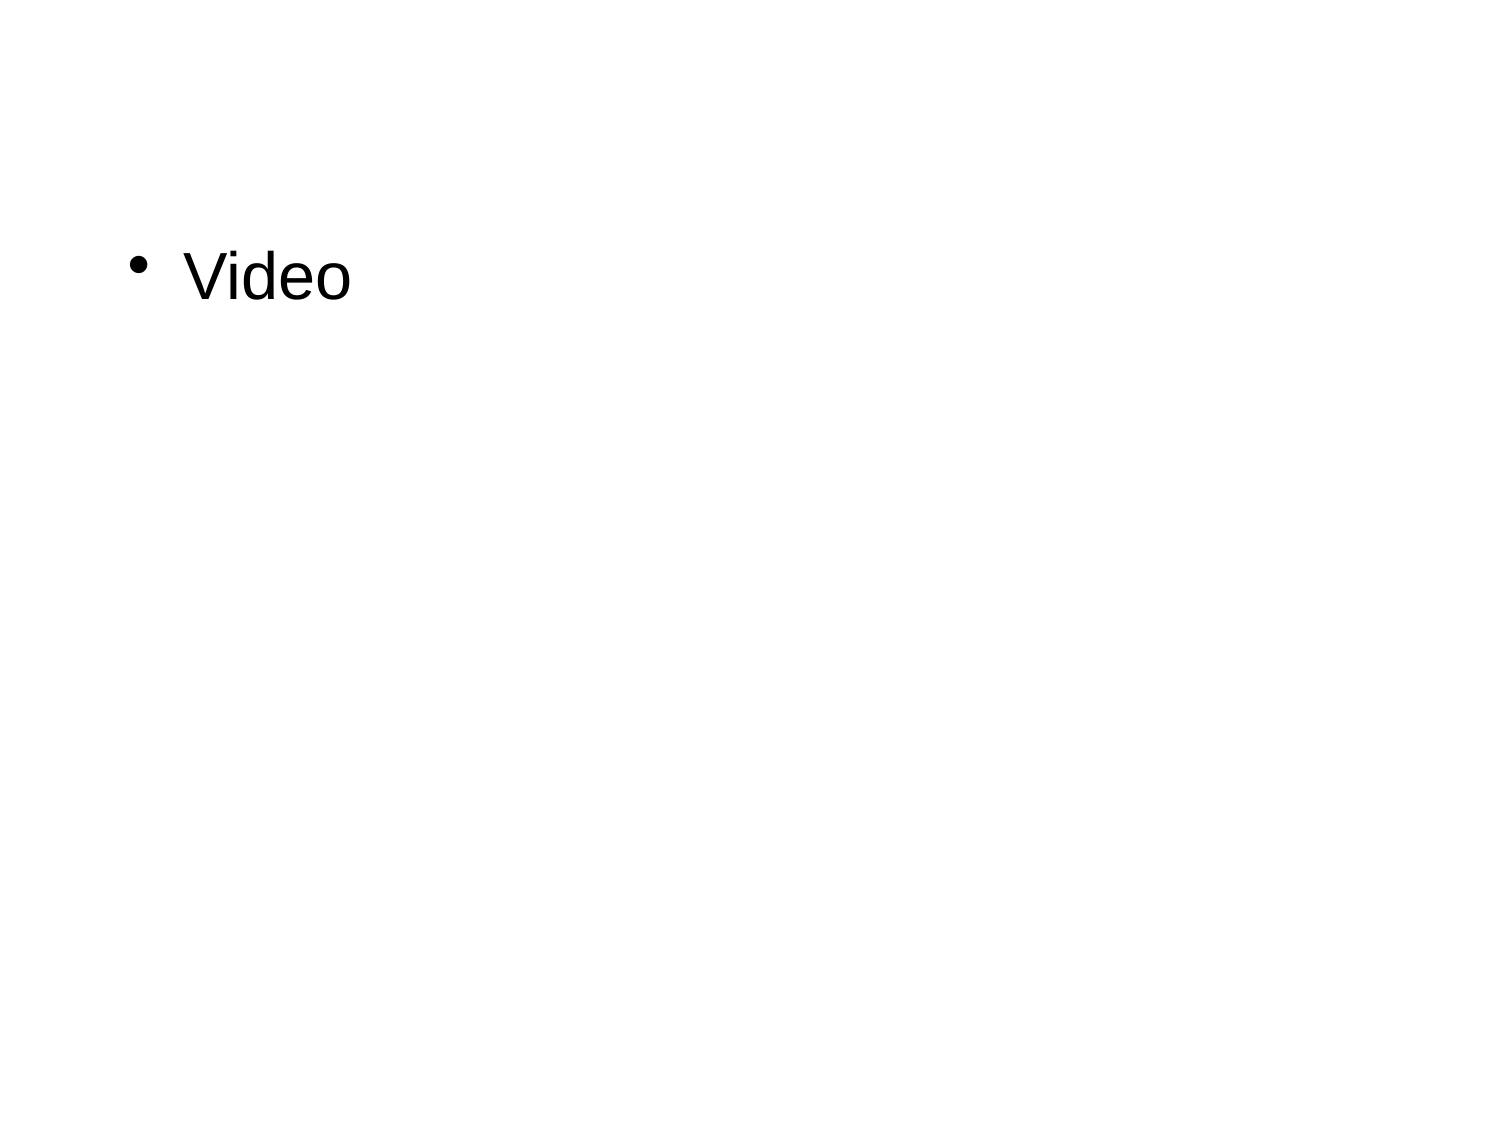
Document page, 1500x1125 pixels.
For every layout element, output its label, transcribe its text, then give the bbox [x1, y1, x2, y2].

list Video [112, 224, 1388, 1001]
